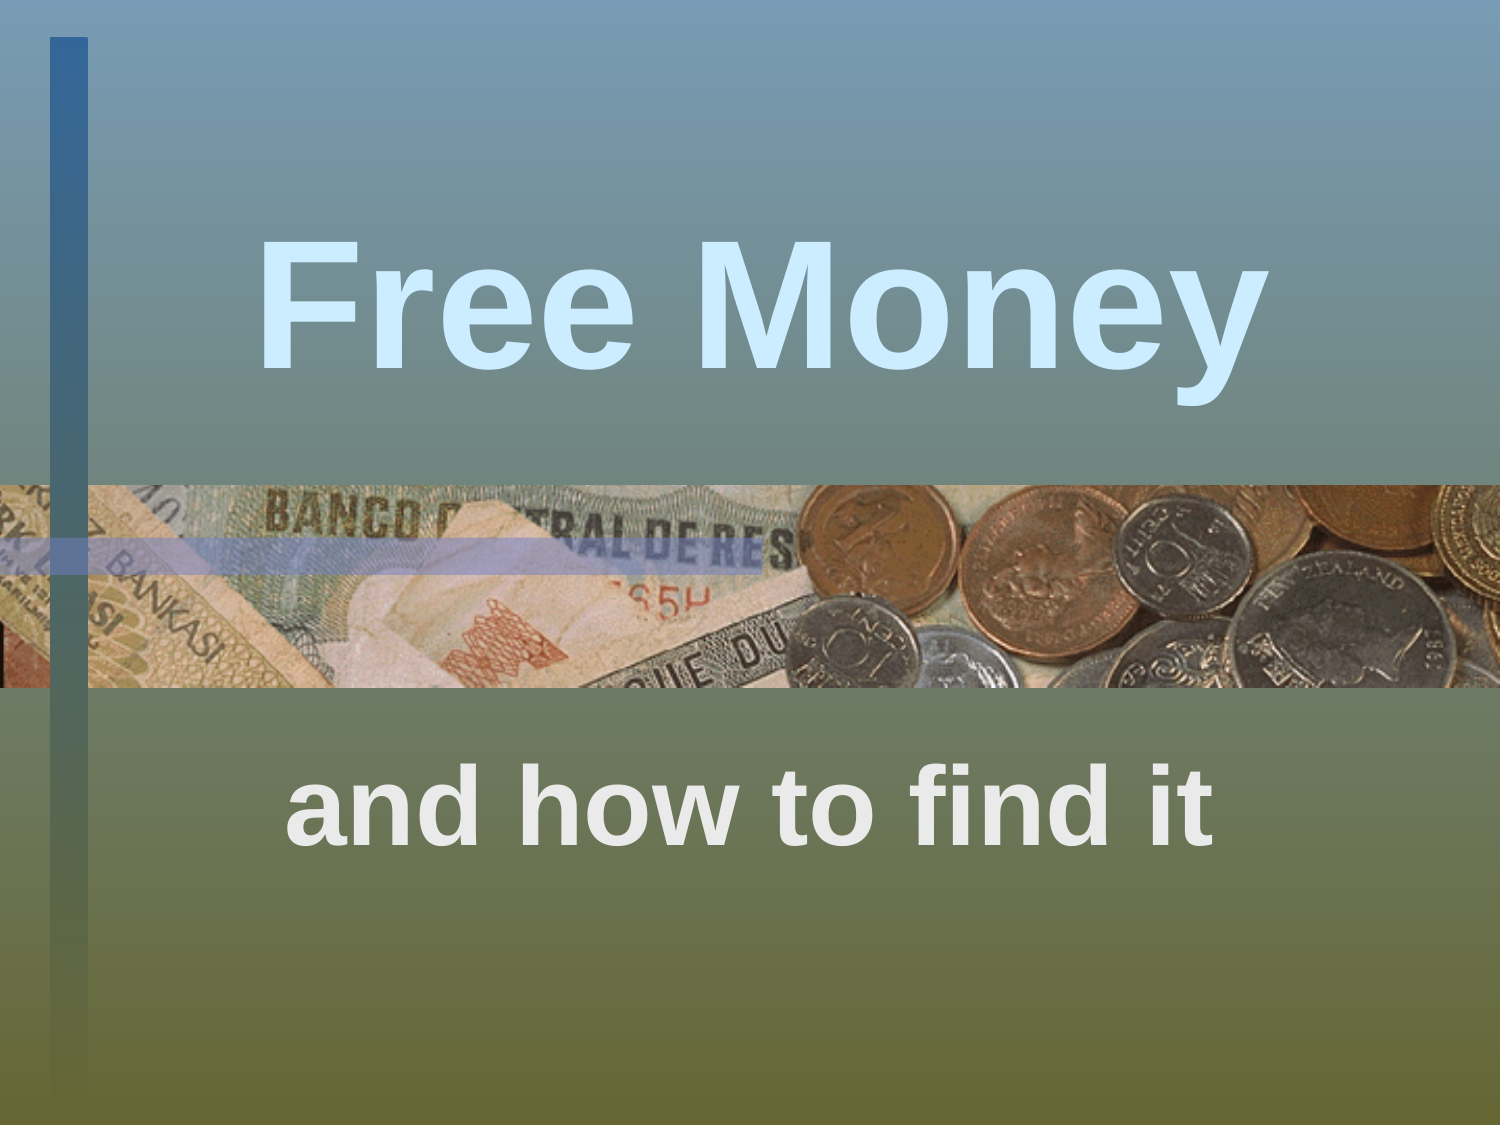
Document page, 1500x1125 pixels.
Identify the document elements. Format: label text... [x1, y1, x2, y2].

picture [87, 485, 1500, 688]
title Free Money [125, 224, 1400, 413]
picture [0, 485, 50, 537]
subtitle and how to find it [225, 725, 1275, 1013]
picture [0, 575, 50, 688]
